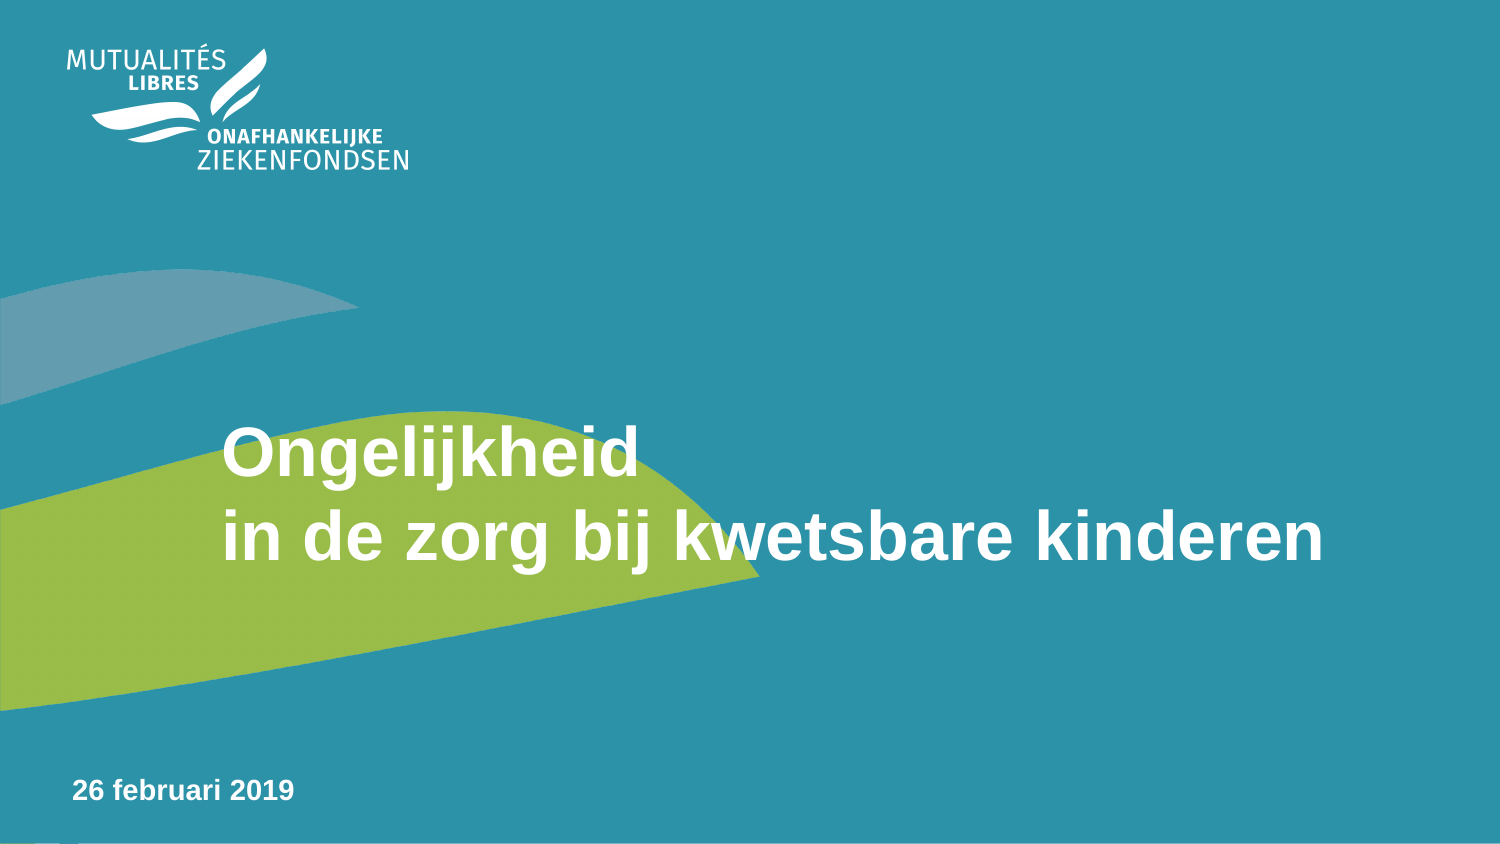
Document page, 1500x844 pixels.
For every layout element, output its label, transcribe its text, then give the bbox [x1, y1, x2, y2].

picture [0, 266, 769, 714]
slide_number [71, 770, 410, 803]
title Ongelijkheid in de zorg bij kwetsbare kinderen [221, 333, 1347, 575]
picture [67, 43, 408, 170]
